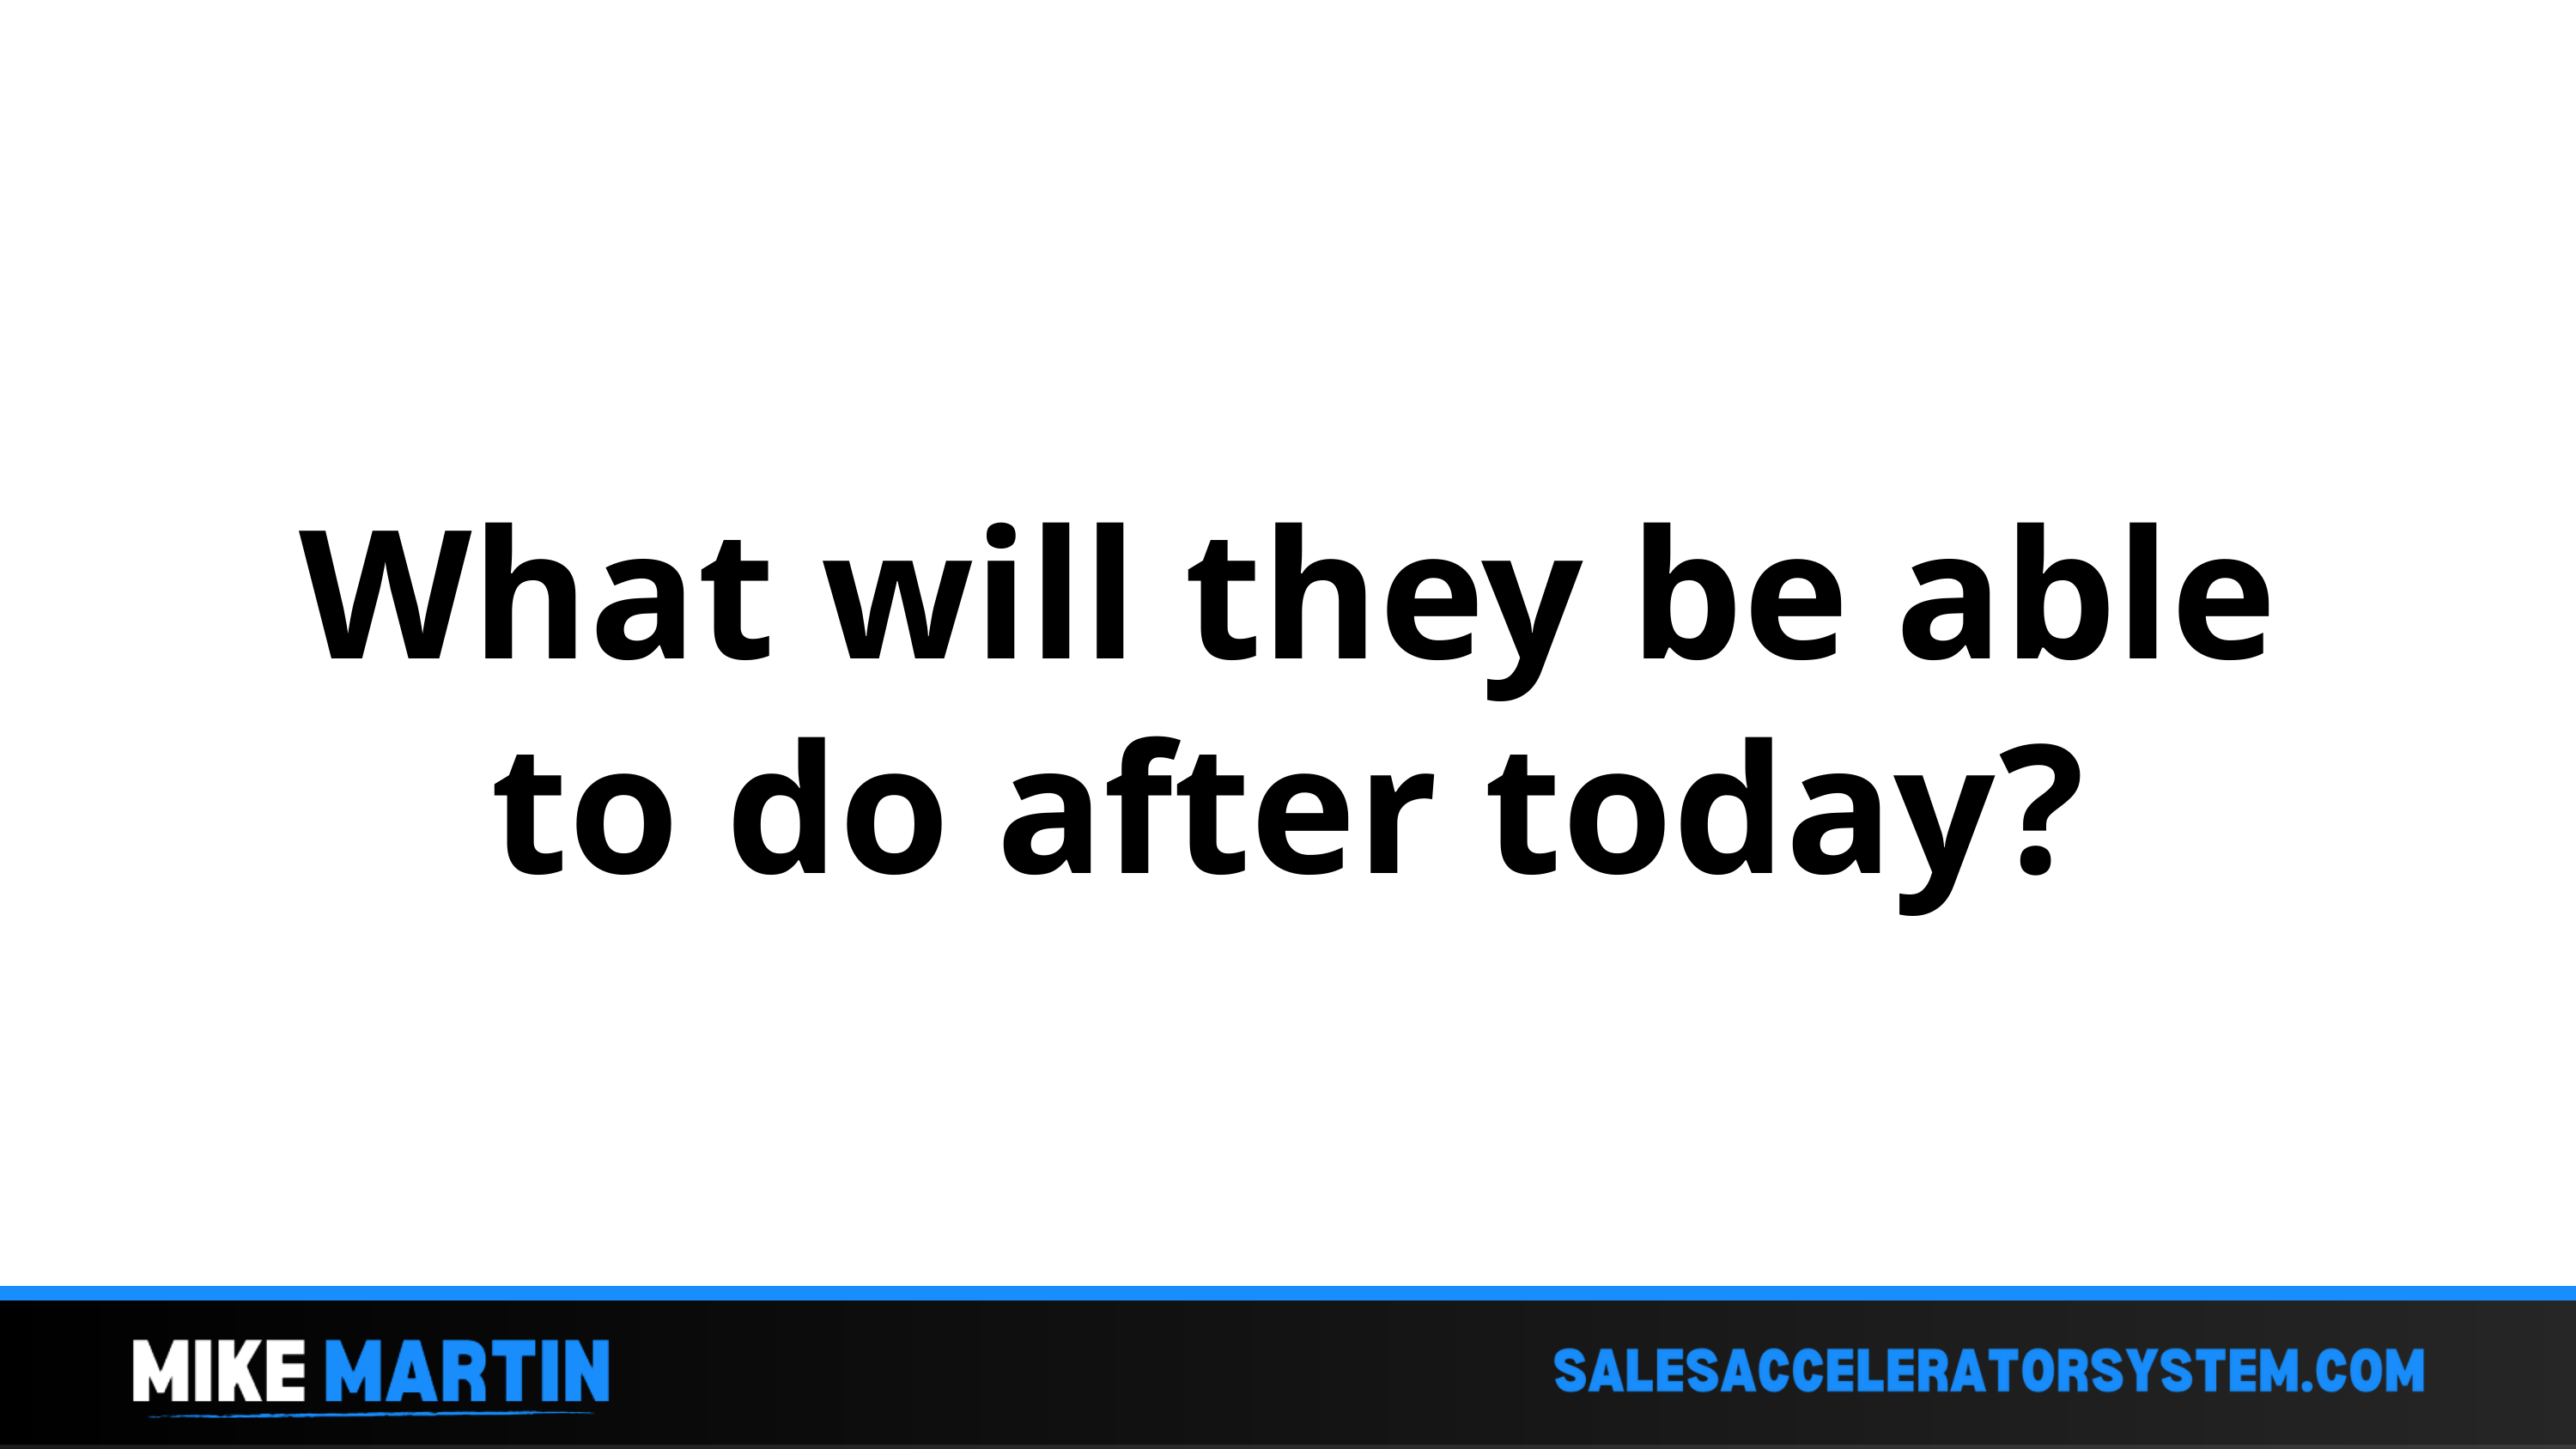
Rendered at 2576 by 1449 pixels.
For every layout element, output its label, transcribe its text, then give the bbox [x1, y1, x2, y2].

text_box [1547, 1334, 2432, 1403]
text_box [0, 1309, 2576, 1449]
text_box [114, 1316, 629, 1434]
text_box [0, 1285, 2576, 1301]
text_box What will they be able to do after today? [258, 480, 2318, 910]
